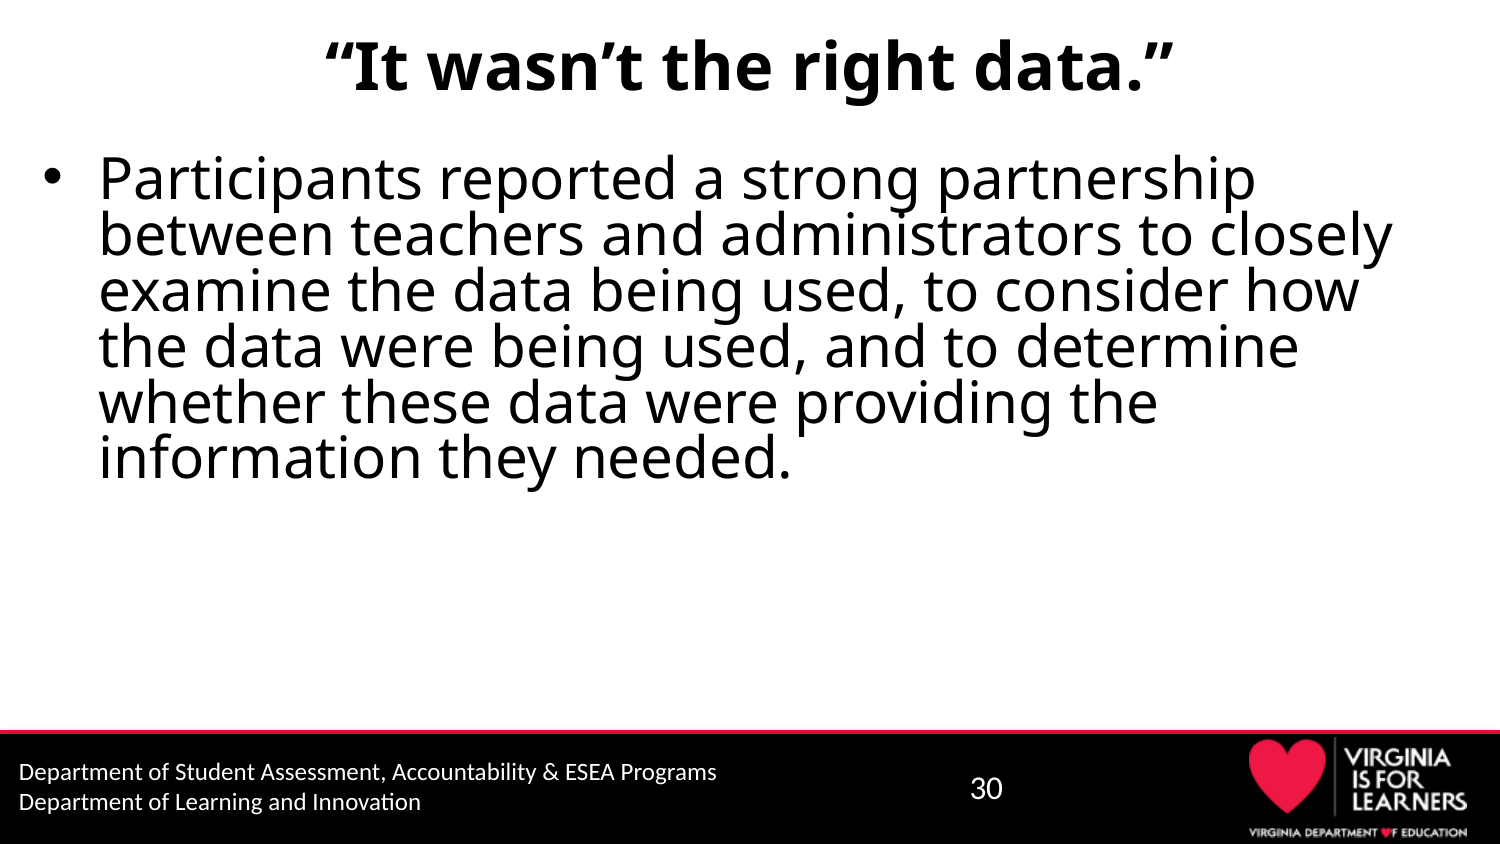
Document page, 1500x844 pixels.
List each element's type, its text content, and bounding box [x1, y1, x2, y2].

picture [1249, 737, 1467, 838]
list Participants reported a strong partnership between teachers and administrators to closely examine the data being used, to consider how the data were being used, and to determine whether these data were providing the information they needed. [27, 146, 1475, 710]
title “It wasn’t the right data.” [0, 1, 1500, 127]
